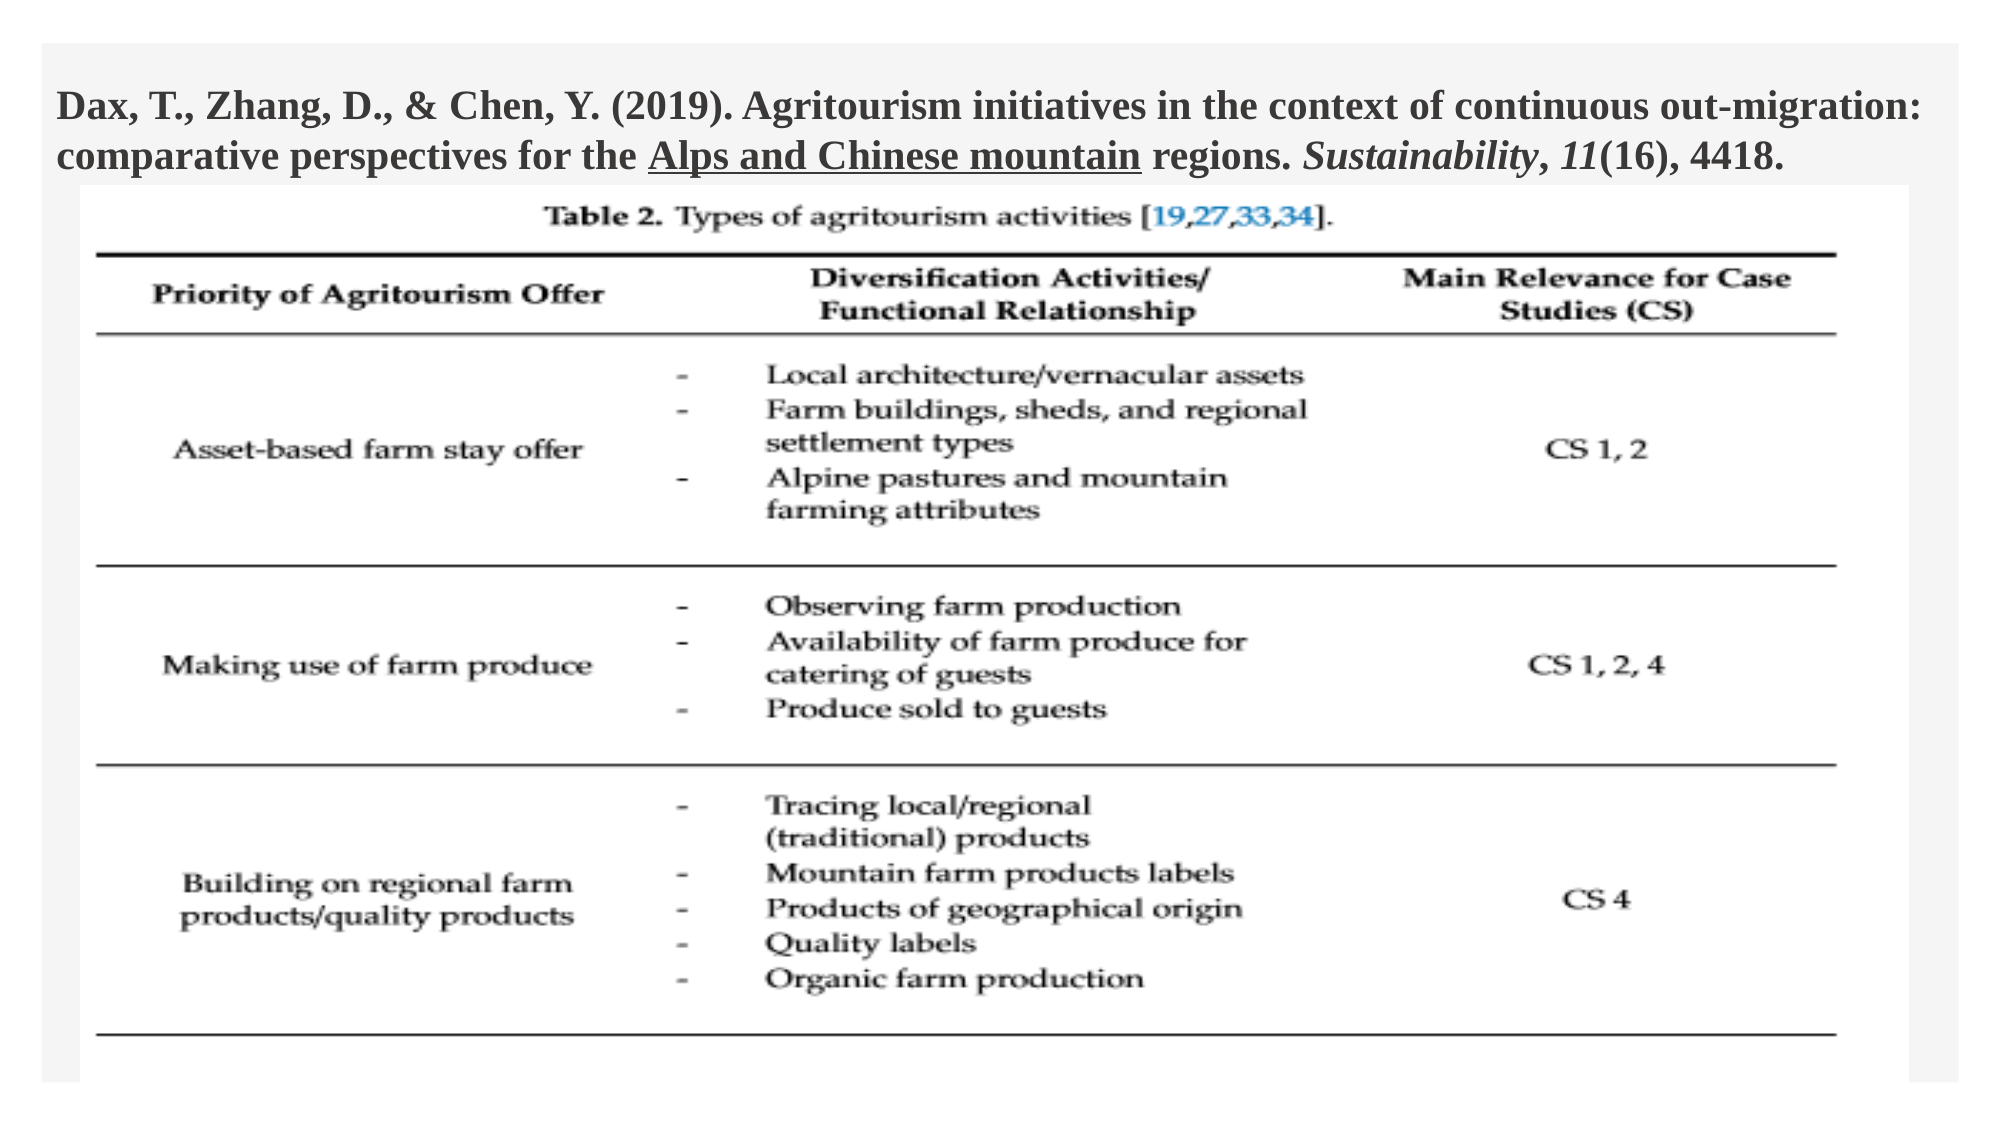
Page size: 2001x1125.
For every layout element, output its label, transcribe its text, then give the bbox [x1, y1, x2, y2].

title Dax, T., Zhang, D., & Chen, Y. (2019). Agritourism initiatives in the context of continuous out-migration: comparative perspectives for the Alps and Chinese mountain regions. Sustainability, 11(16), 4418. [41, 50, 2000, 186]
picture [80, 185, 1909, 1125]
